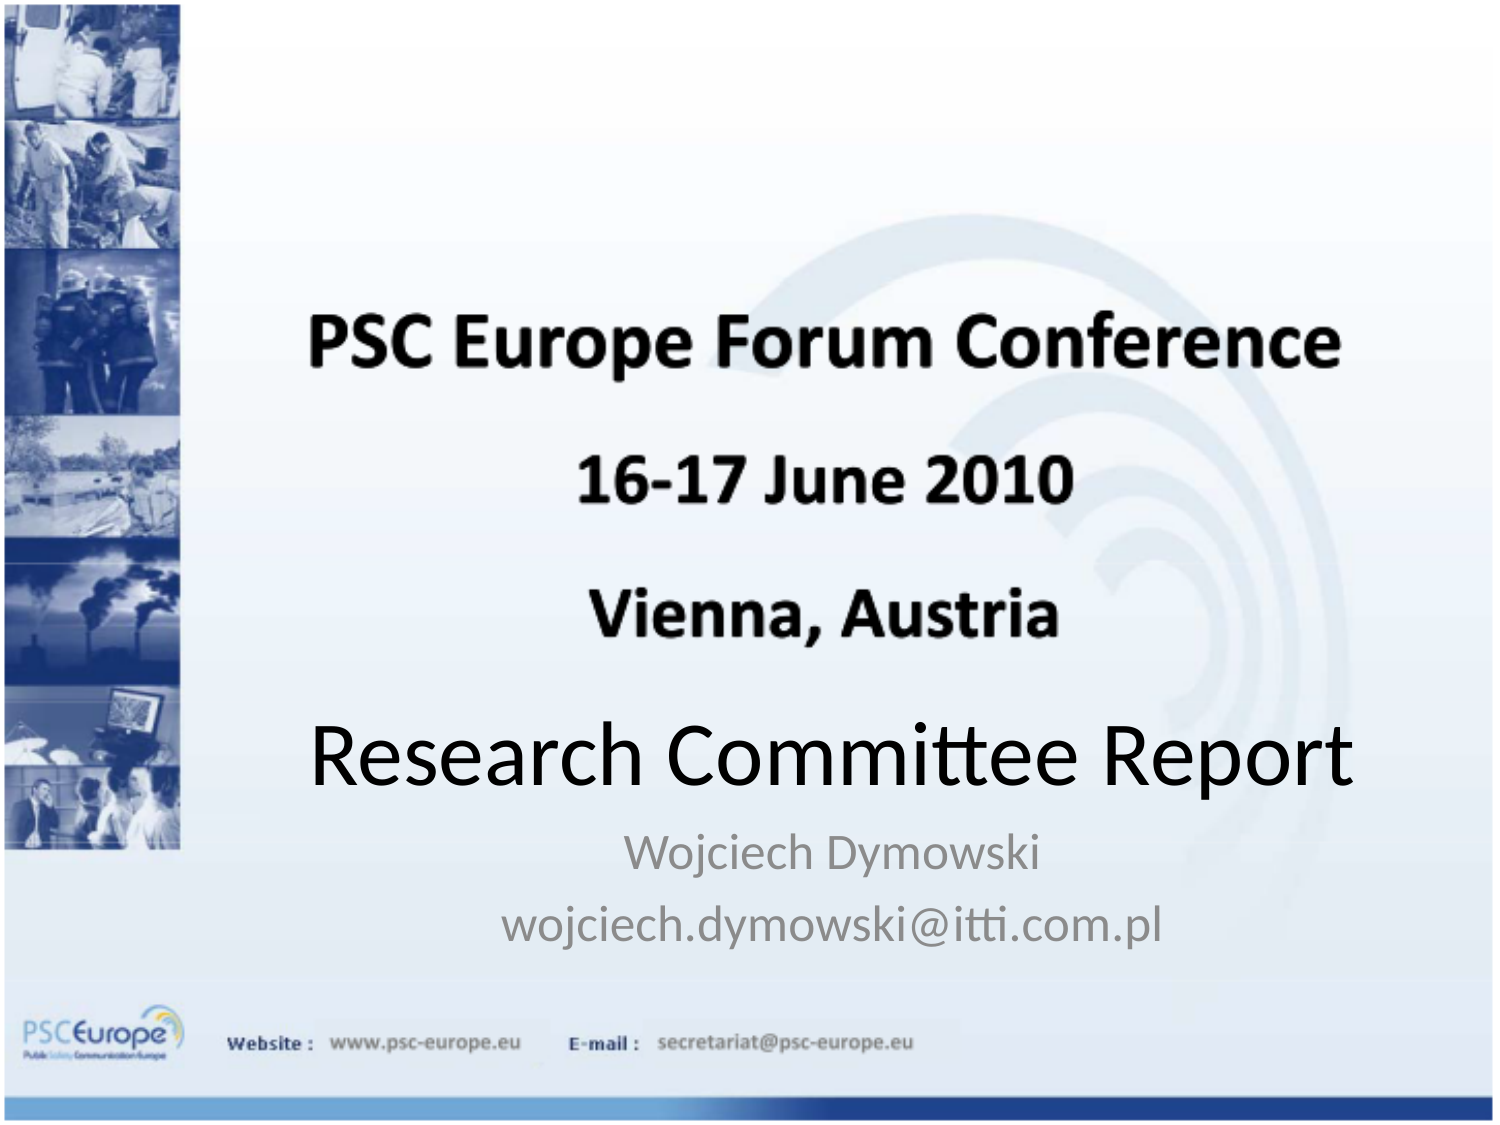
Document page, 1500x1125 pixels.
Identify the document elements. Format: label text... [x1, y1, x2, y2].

picture [3, 0, 1495, 1125]
subtitle Wojciech Dymowski wojciech.dymowski@itti.com.pl [307, 810, 1358, 960]
title Research Committee Report [194, 628, 1470, 870]
